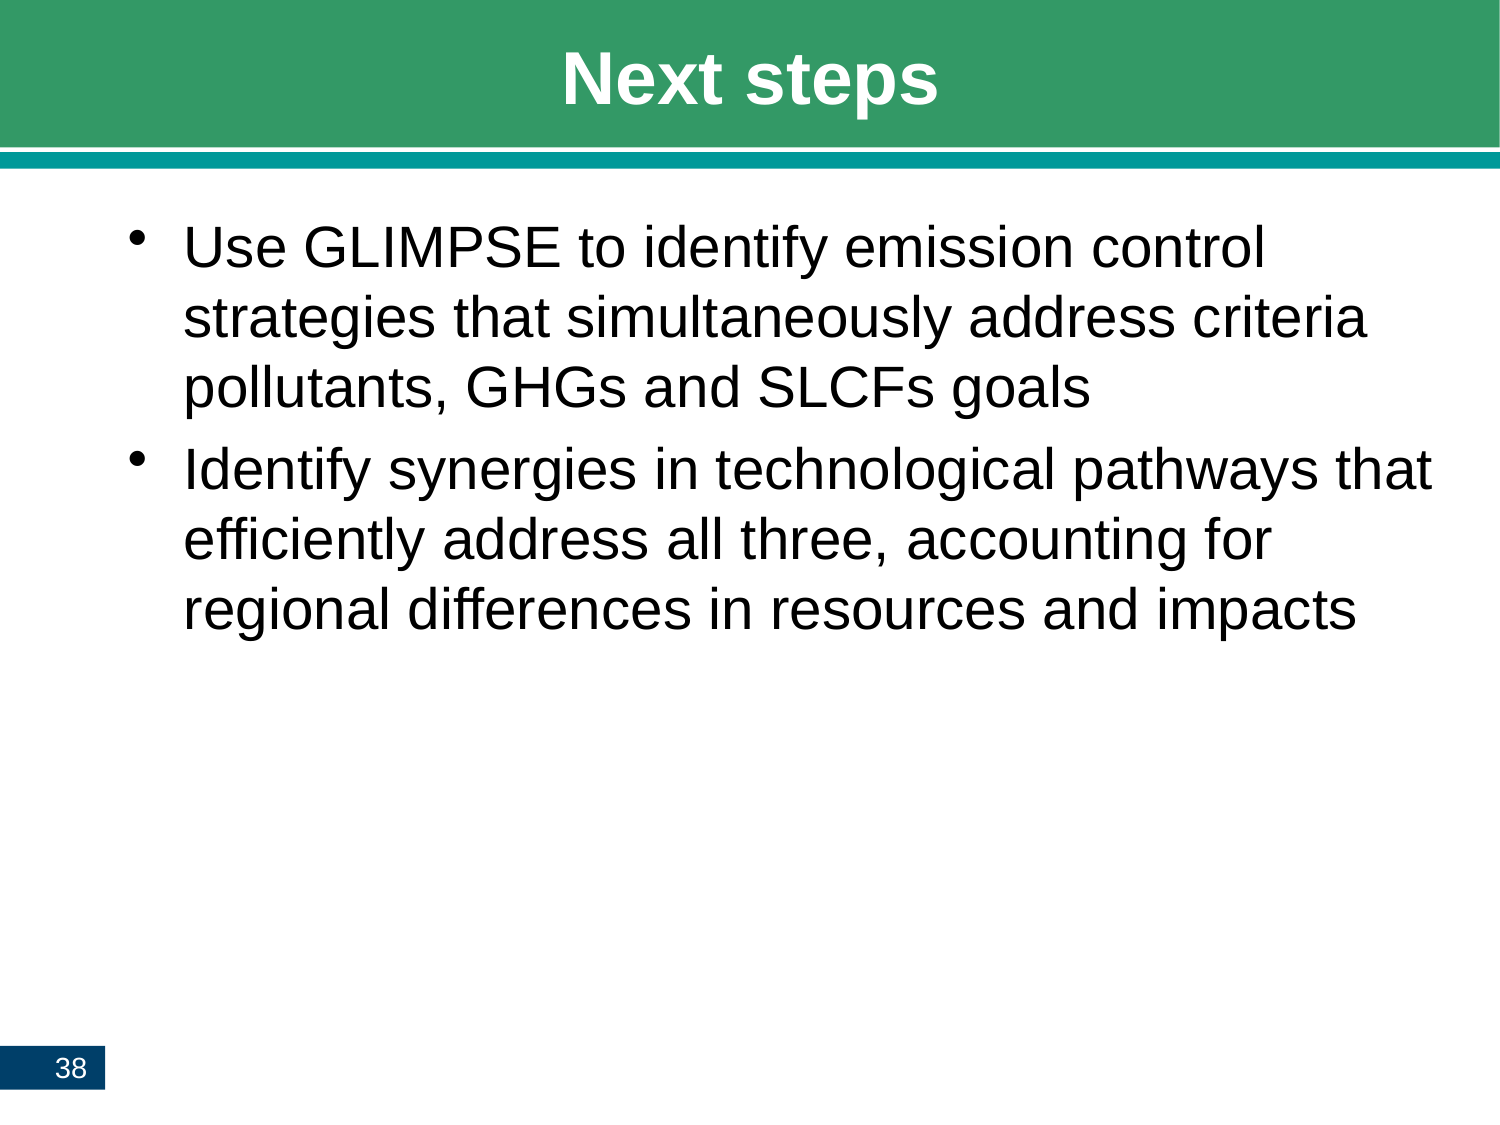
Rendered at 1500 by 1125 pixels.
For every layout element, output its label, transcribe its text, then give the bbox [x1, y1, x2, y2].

list Use GLIMPSE to identify emission control strategies that simultaneously address criteria pollutants, GHGs and SLCFs goals Identify synergies in technological pathways that efficiently address all three, accounting for regional differences in resources and impacts [112, 201, 1463, 1088]
title Next steps [41, 0, 1461, 151]
